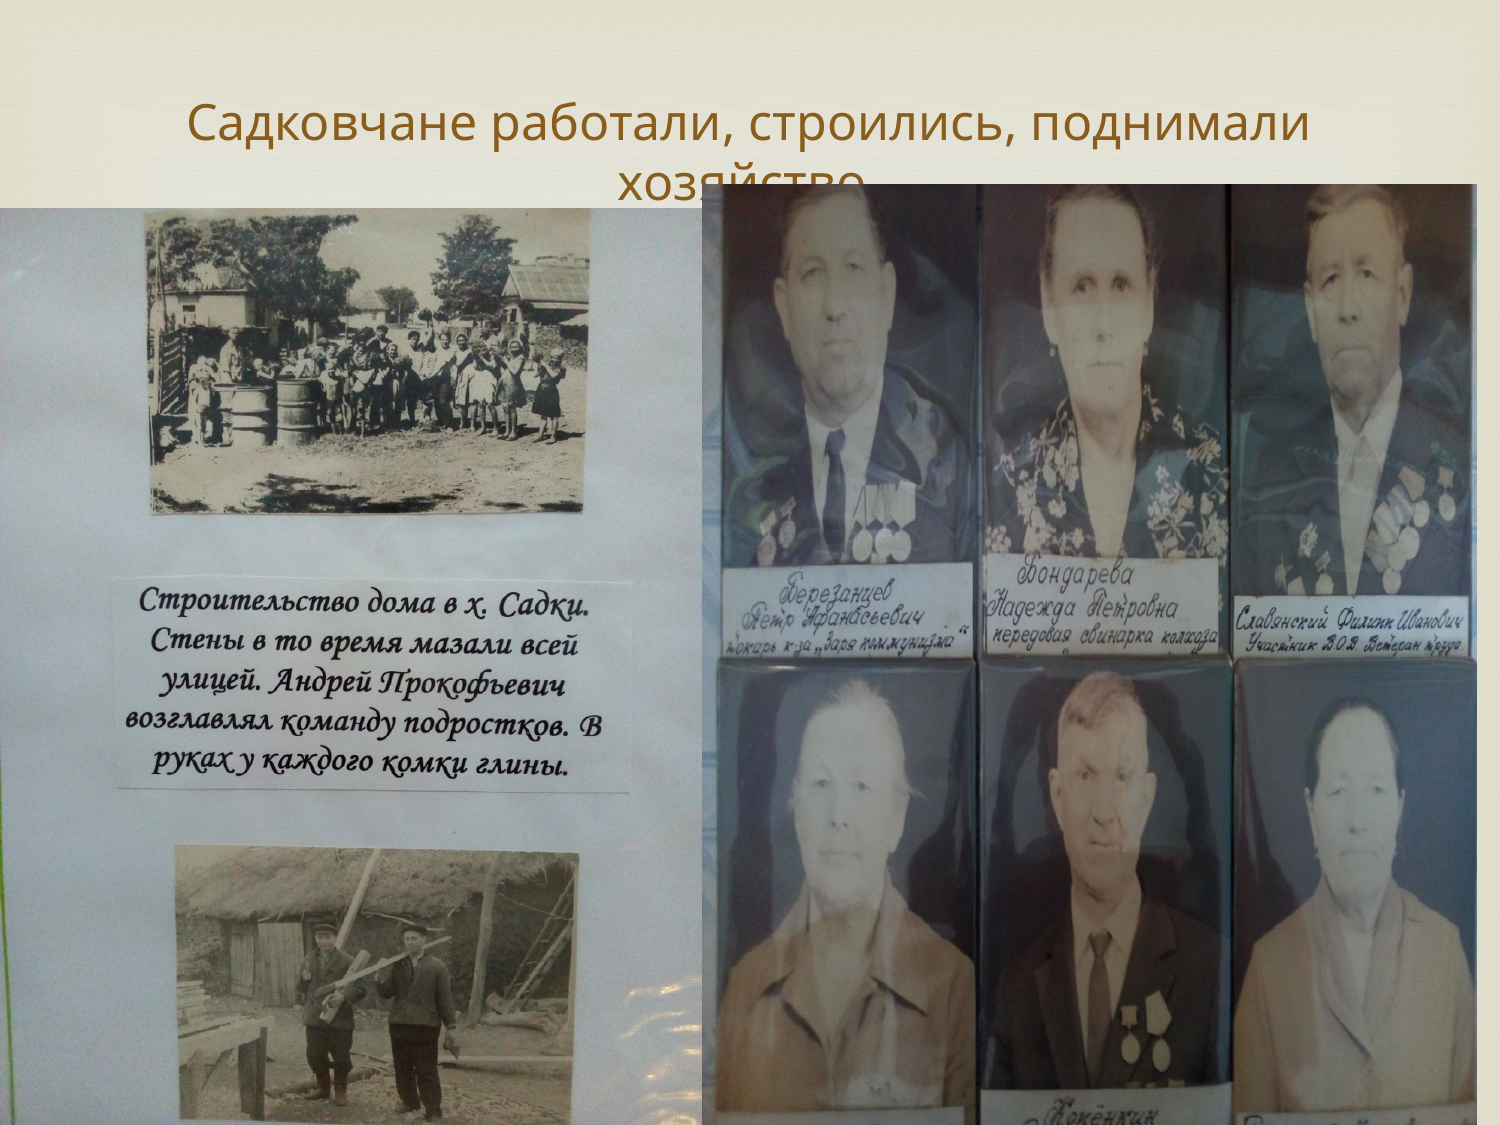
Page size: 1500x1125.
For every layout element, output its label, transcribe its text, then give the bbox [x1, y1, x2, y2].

picture [702, 183, 1477, 1125]
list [0, 207, 696, 1125]
title Садковчане работали, строились, поднимали хозяйство. [112, 93, 1386, 205]
